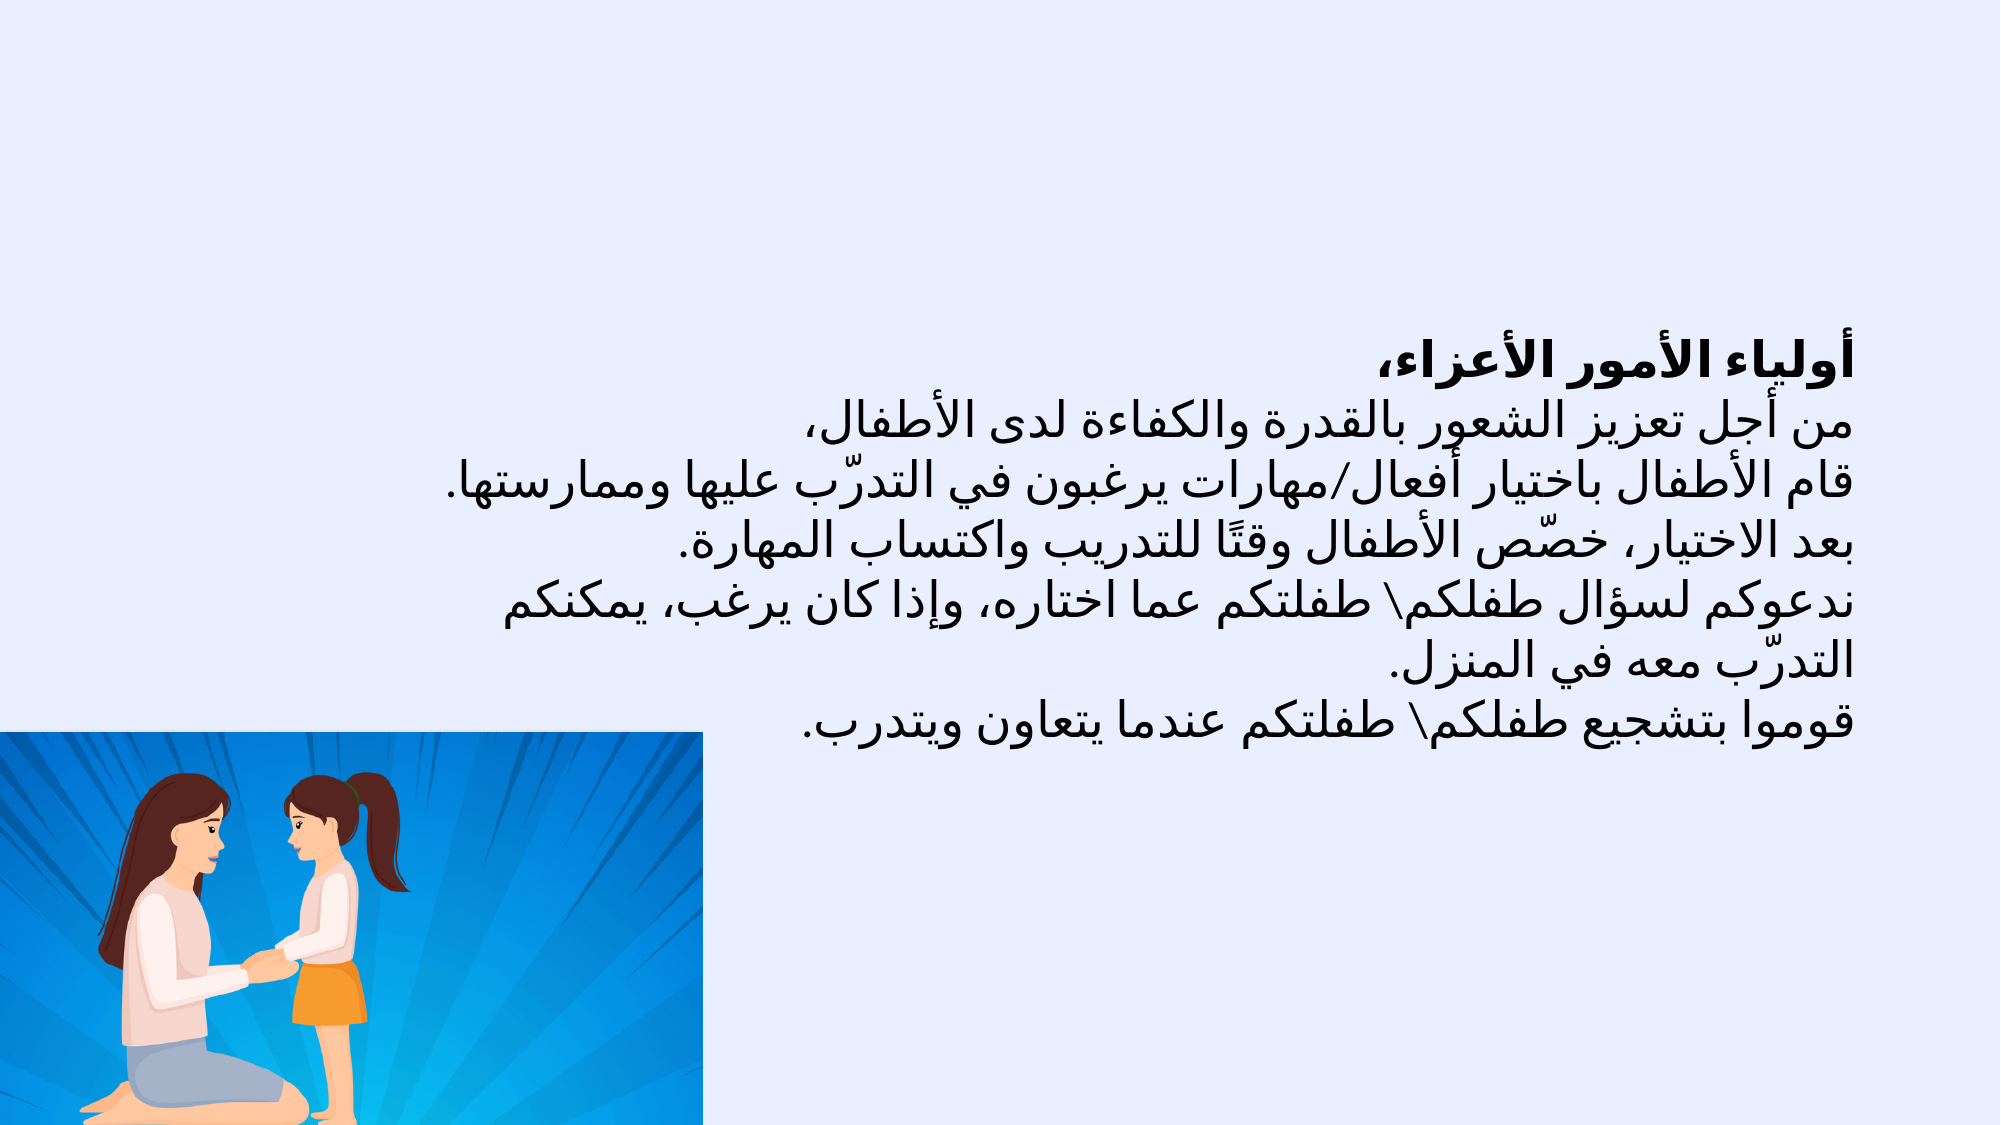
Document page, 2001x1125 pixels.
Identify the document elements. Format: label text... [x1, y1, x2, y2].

picture [0, 729, 704, 1125]
text_box أولياء الأمور الأعزاء، من أجل تعزيز الشعور بالقدرة والكفاءة لدى الأطفال، قام الأطفال باختيار أفعال/مهارات يرغبون في التدرّب عليها وممارستها. بعد الاختيار، خصّص الأطفال وقتًا للتدريب واكتساب المهارة. ندعوكم لسؤال طفلكم\ طفلتكم عما اختاره، وإذا كان يرغب، يمكنكم التدرّب معه في المنزل. قوموا بتشجيع طفلكم\ طفلتكم عندما يتعاون ويتدرب. [351, 320, 1872, 756]
